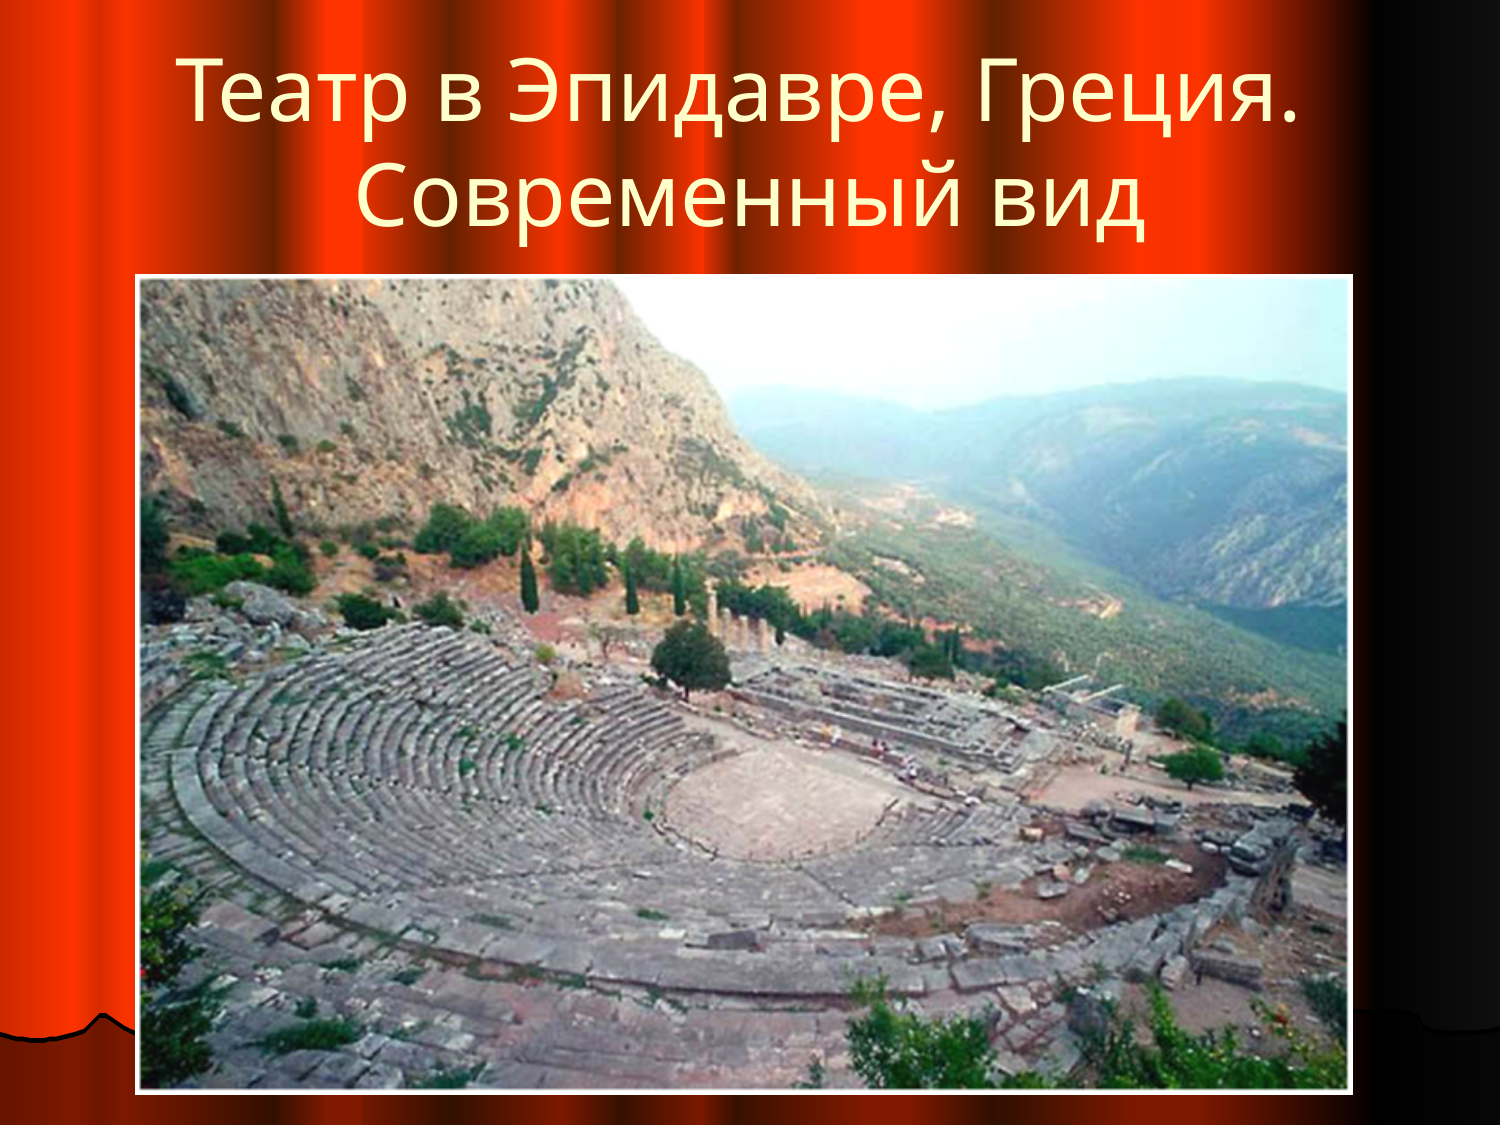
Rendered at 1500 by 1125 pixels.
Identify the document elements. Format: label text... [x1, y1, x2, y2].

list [135, 274, 1353, 1096]
title Театр в Эпидавре, Греция. Современный вид [75, 45, 1425, 233]
